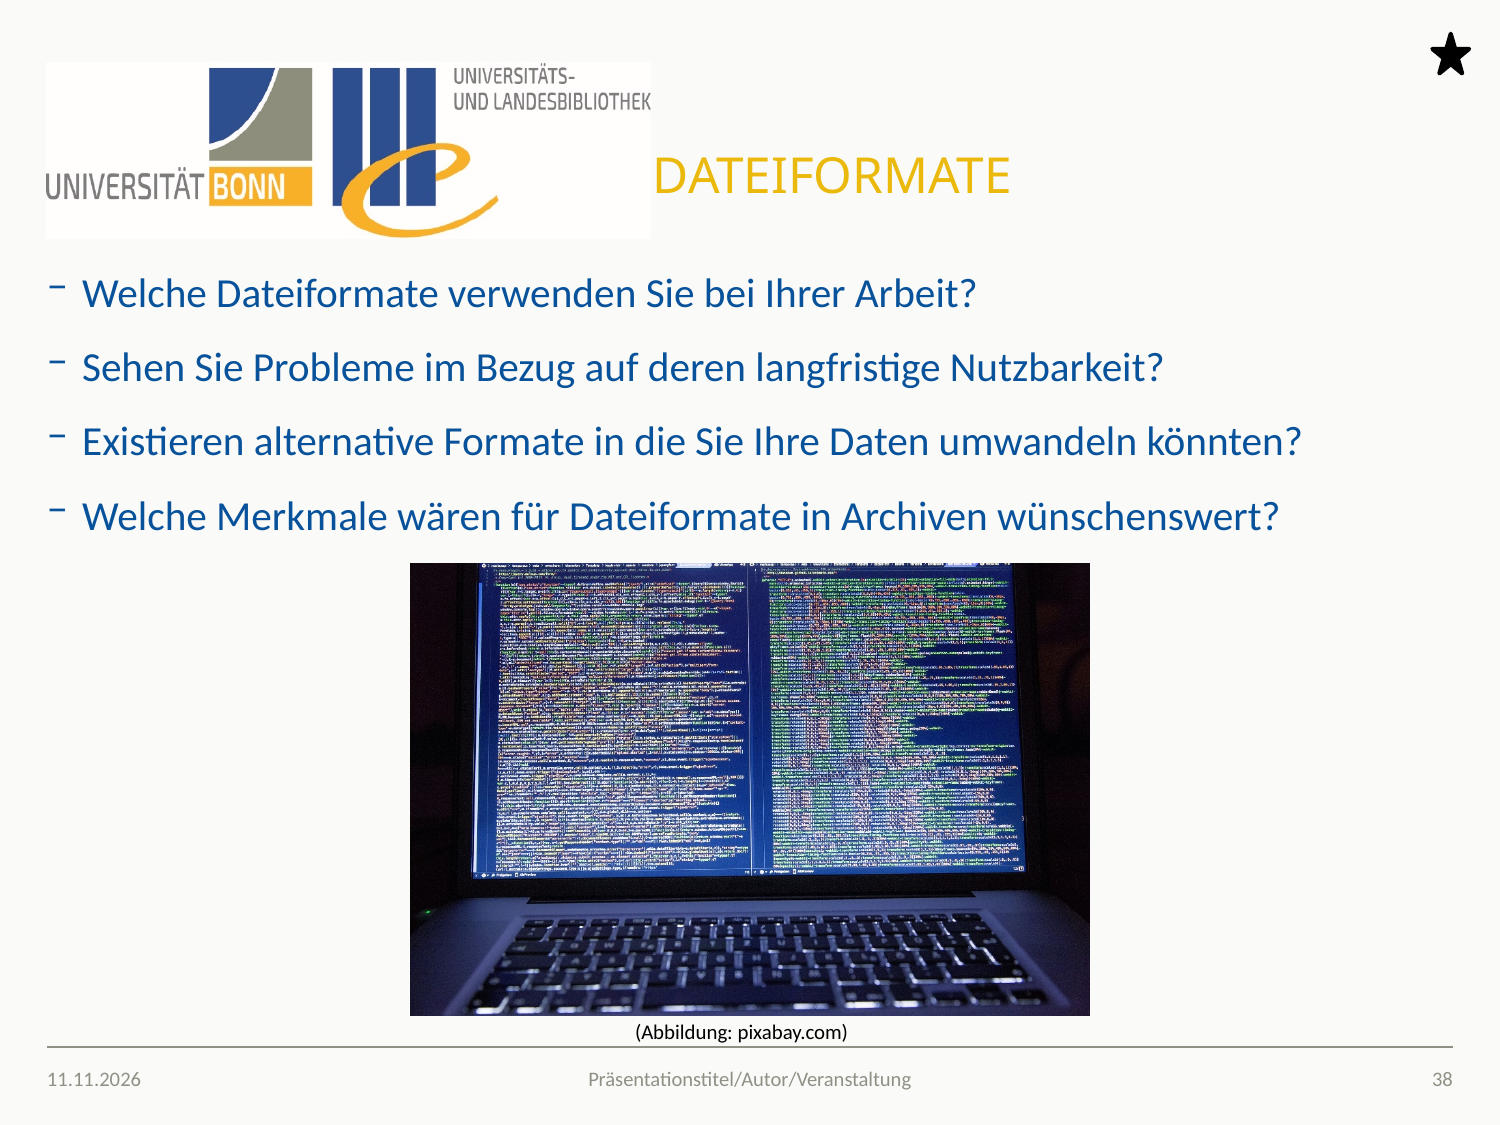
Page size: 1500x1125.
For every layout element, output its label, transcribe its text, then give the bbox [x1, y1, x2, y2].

list Welche Dateiformate verwenden Sie bei Ihrer Arbeit? Sehen Sie Probleme im Bezug auf deren langfristige Nutzbarkeit? Existieren alternative Formate in die Sie Ihre Daten umwandeln könnten? Welche Merkmale wären für Dateiformate in Archiven wünschenswert? [47, 265, 1454, 985]
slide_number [46, 1046, 188, 1110]
footer Präsentationstitel/Autor/Veranstaltung [339, 1046, 1161, 1110]
text_box (Abbildung: pixabay.com) [620, 1024, 880, 1051]
picture [410, 562, 1090, 1016]
picture [46, 62, 651, 239]
text_box [1430, 31, 1472, 76]
slide_number 38 [1359, 1046, 1454, 1110]
title Dateiformate [652, 62, 1454, 204]
